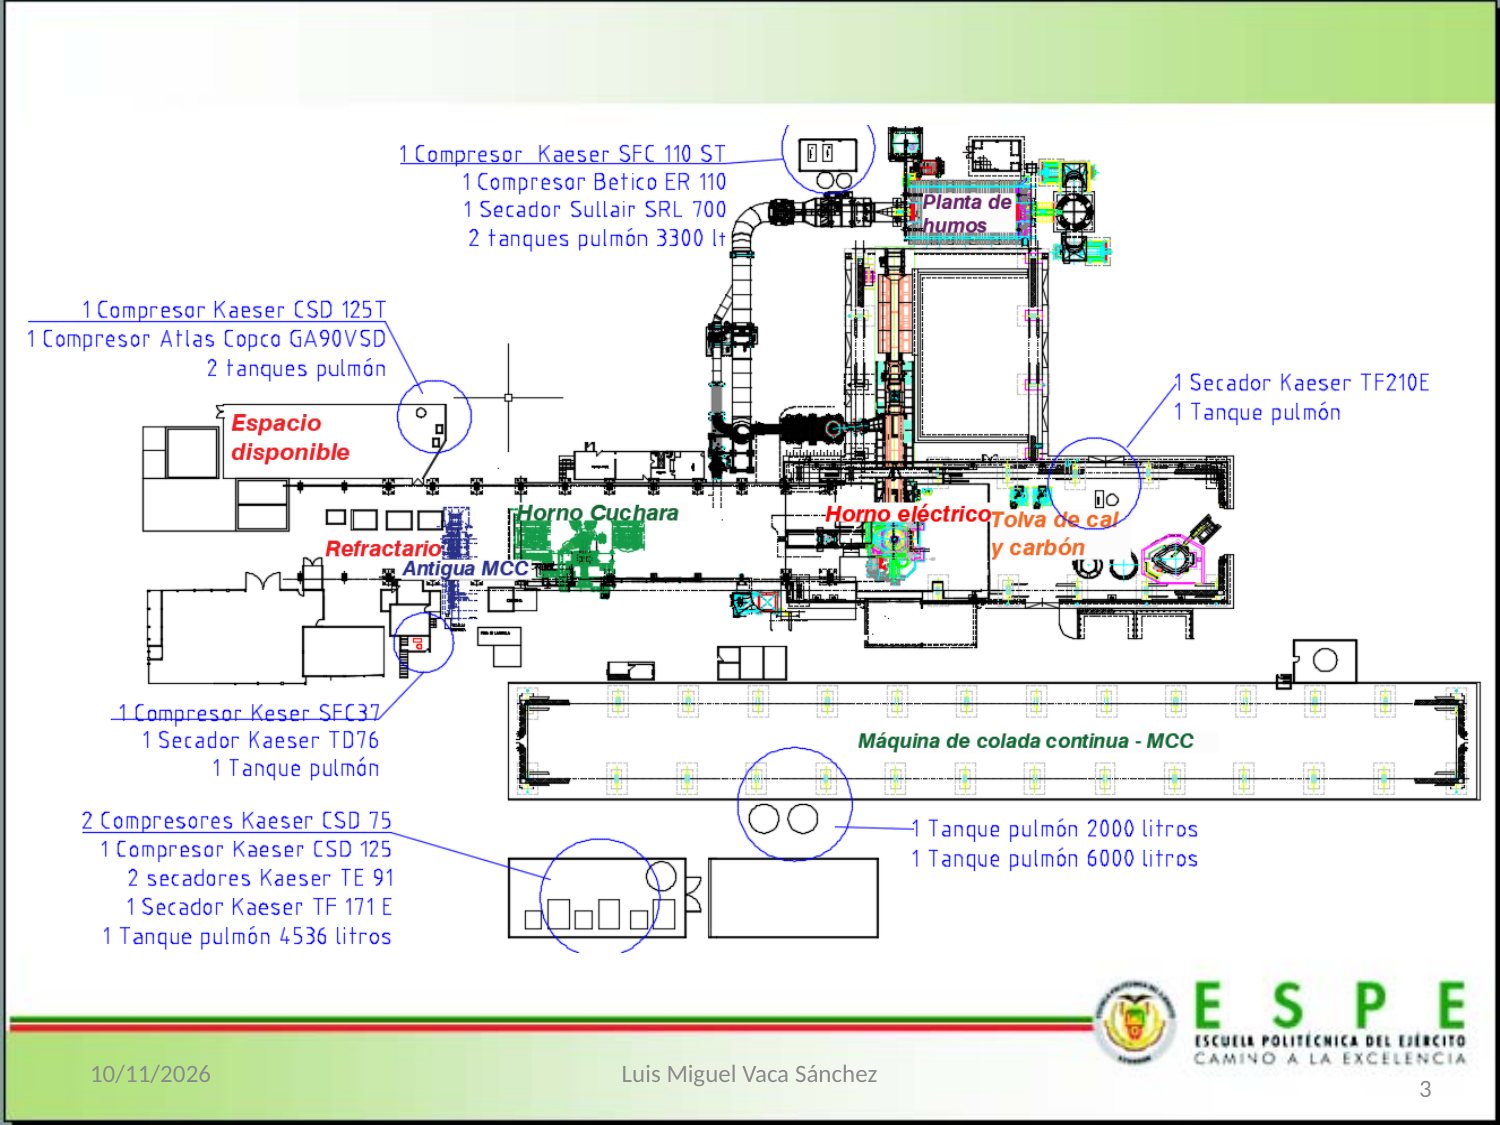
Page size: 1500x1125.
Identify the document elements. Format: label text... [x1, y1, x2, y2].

slide_number 3 [1096, 1057, 1447, 1118]
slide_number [75, 1042, 425, 1103]
picture [0, 0, 1500, 1125]
footer Luis Miguel Vaca Sánchez [512, 1042, 988, 1103]
